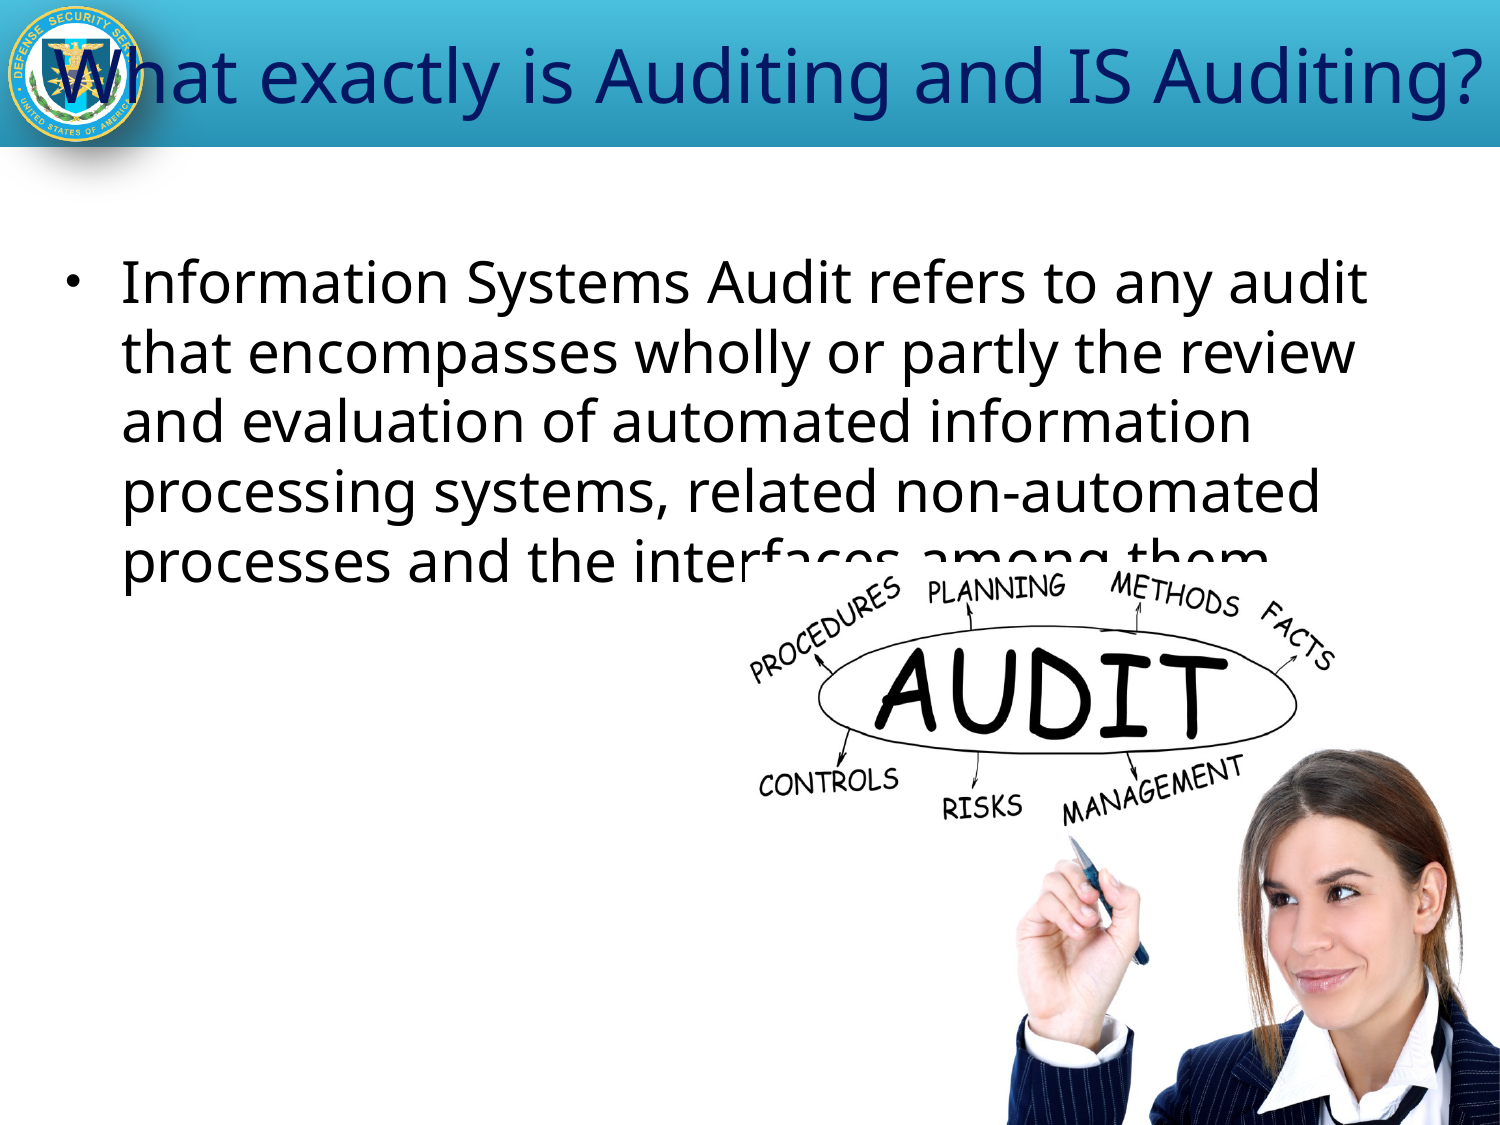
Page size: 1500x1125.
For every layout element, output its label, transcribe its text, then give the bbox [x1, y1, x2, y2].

picture [745, 562, 1500, 1125]
list Information Systems Audit refers to any audit that encompasses wholly or partly the review and evaluation of automated information processing systems, related non-automated processes and the interfaces among them. [50, 237, 1450, 1063]
title What exactly is Auditing and IS Auditing? [0, 0, 1500, 147]
